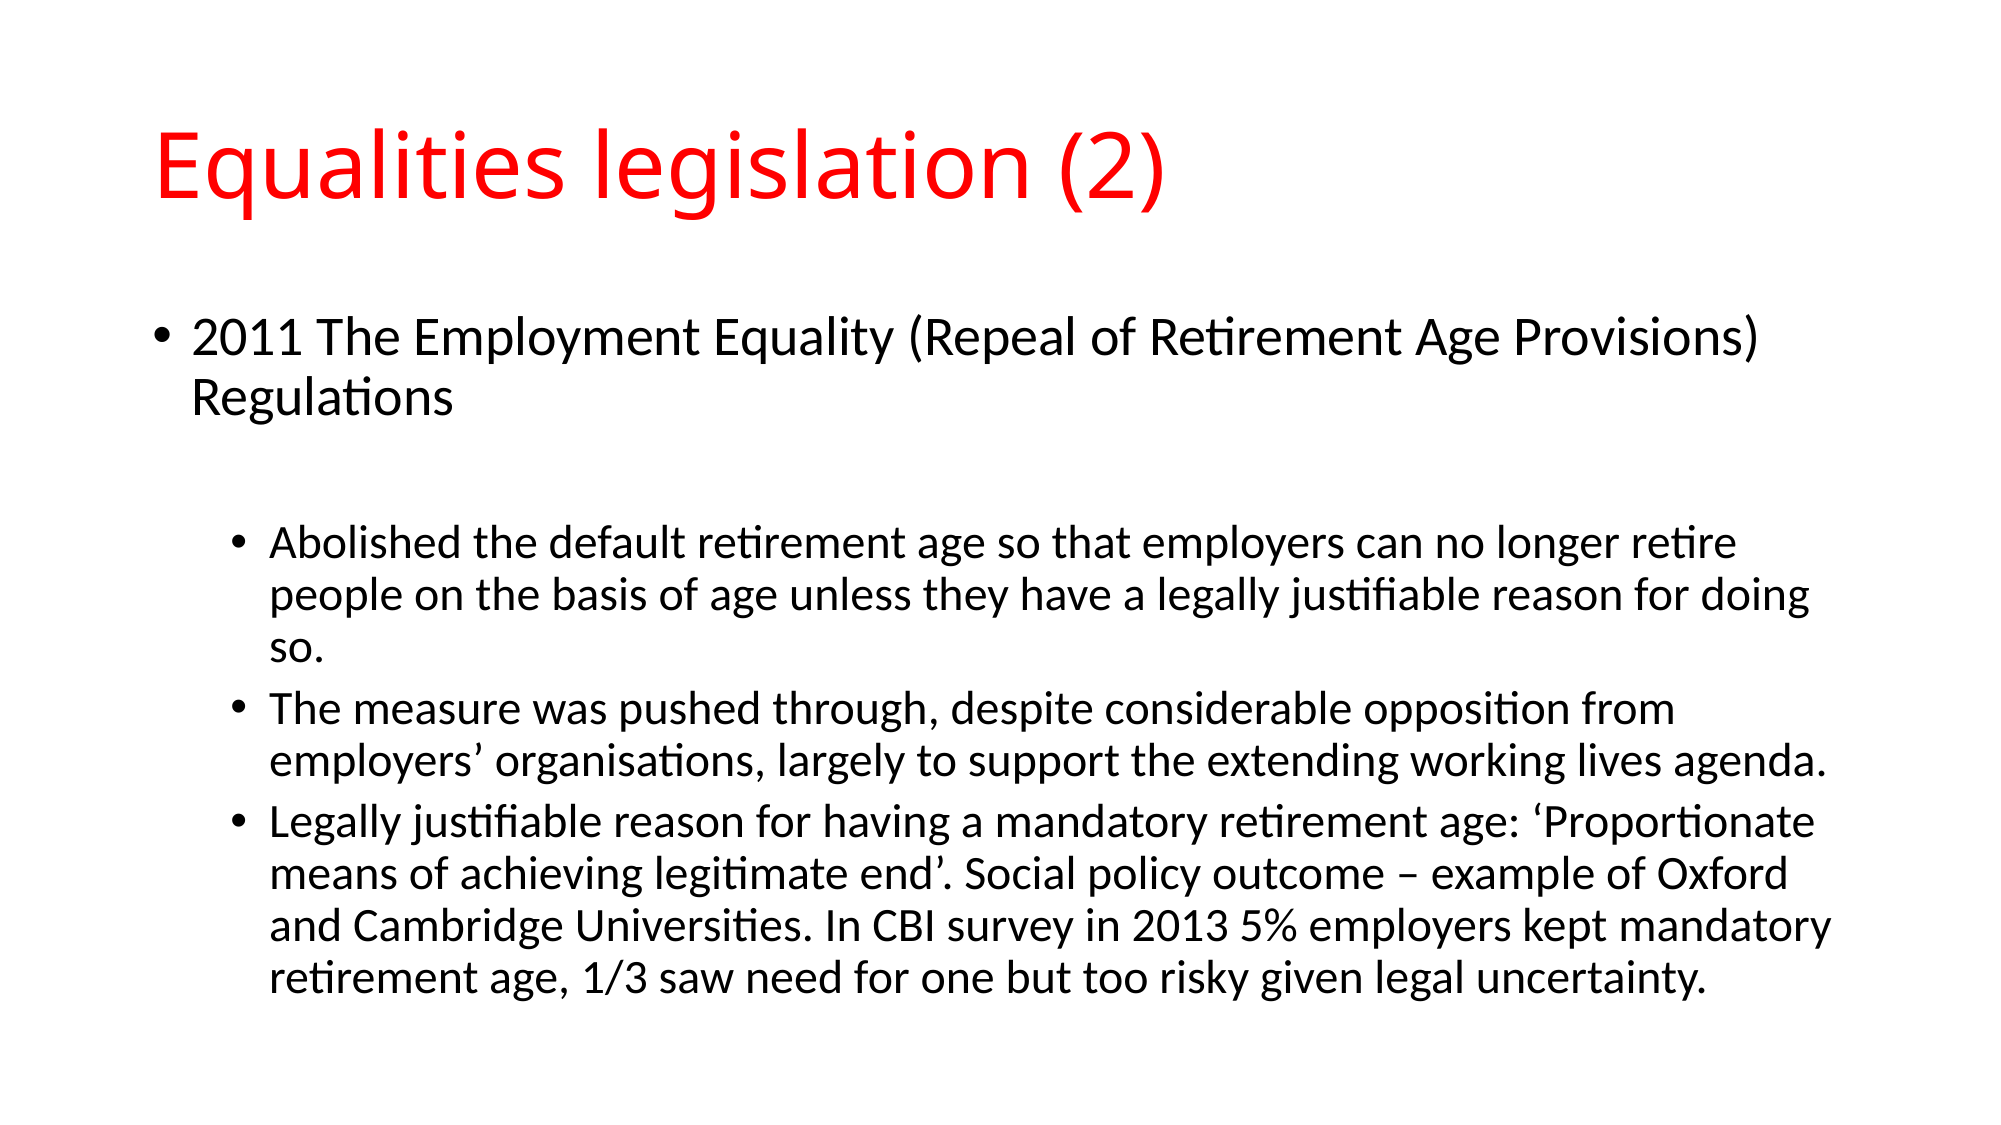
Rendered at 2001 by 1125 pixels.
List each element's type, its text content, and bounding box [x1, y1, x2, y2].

title Equalities legislation (2) [137, 59, 1863, 278]
list 2011 The Employment Equality (Repeal of Retirement Age Provisions) Regulations Abolished the default retirement age so that employers can no longer retire people on the basis of age unless they have a legally justifiable reason for doing so. The measure was pushed through, despite considerable opposition from employers’ organisations, largely to support the extending working lives agenda. Legally justifiable reason for having a mandatory retirement age: ‘Proportionate means of achieving legitimate end’. Social policy outcome – example of Oxford and Cambridge Universities. In CBI survey in 2013 5% employers kept mandatory retirement age, 1/3 saw need for one but too risky given legal uncertainty. [137, 299, 1863, 1014]
